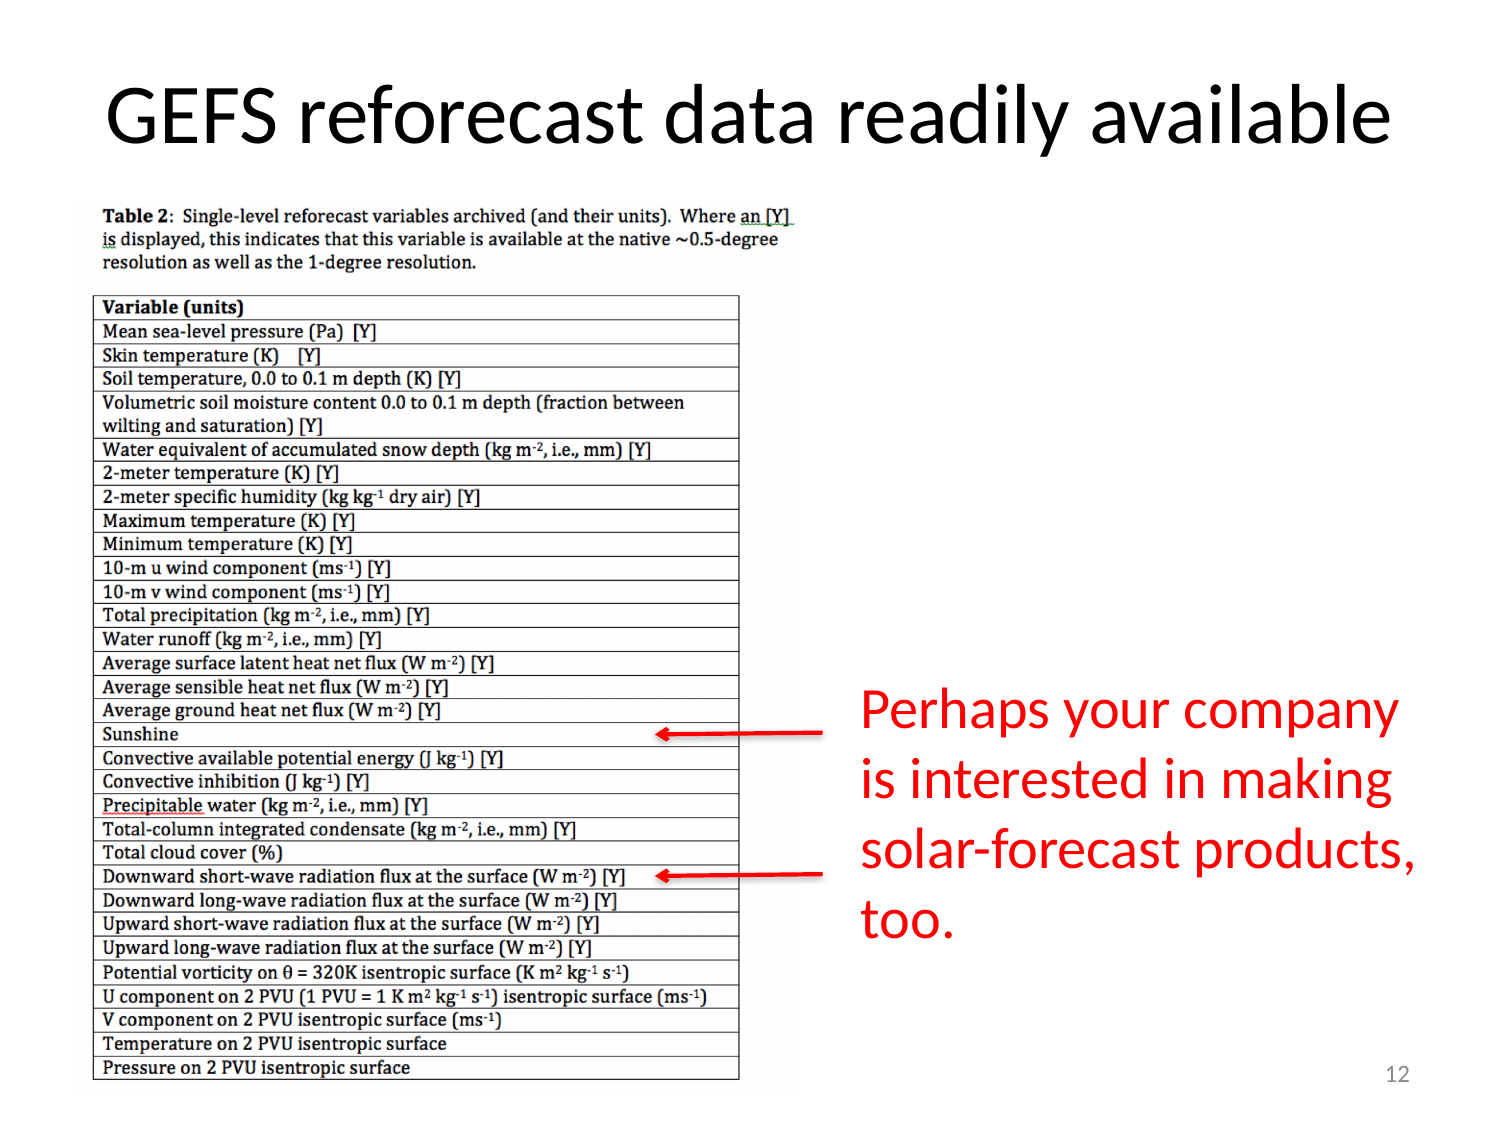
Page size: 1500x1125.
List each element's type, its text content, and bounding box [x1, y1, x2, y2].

text_box Perhaps your company is interested in making solar-forecast products, too. [845, 662, 1459, 958]
slide_number 12 [1074, 1042, 1425, 1103]
title GEFS reforecast data readily available [75, 45, 1425, 174]
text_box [654, 873, 823, 877]
picture [74, 197, 799, 1094]
